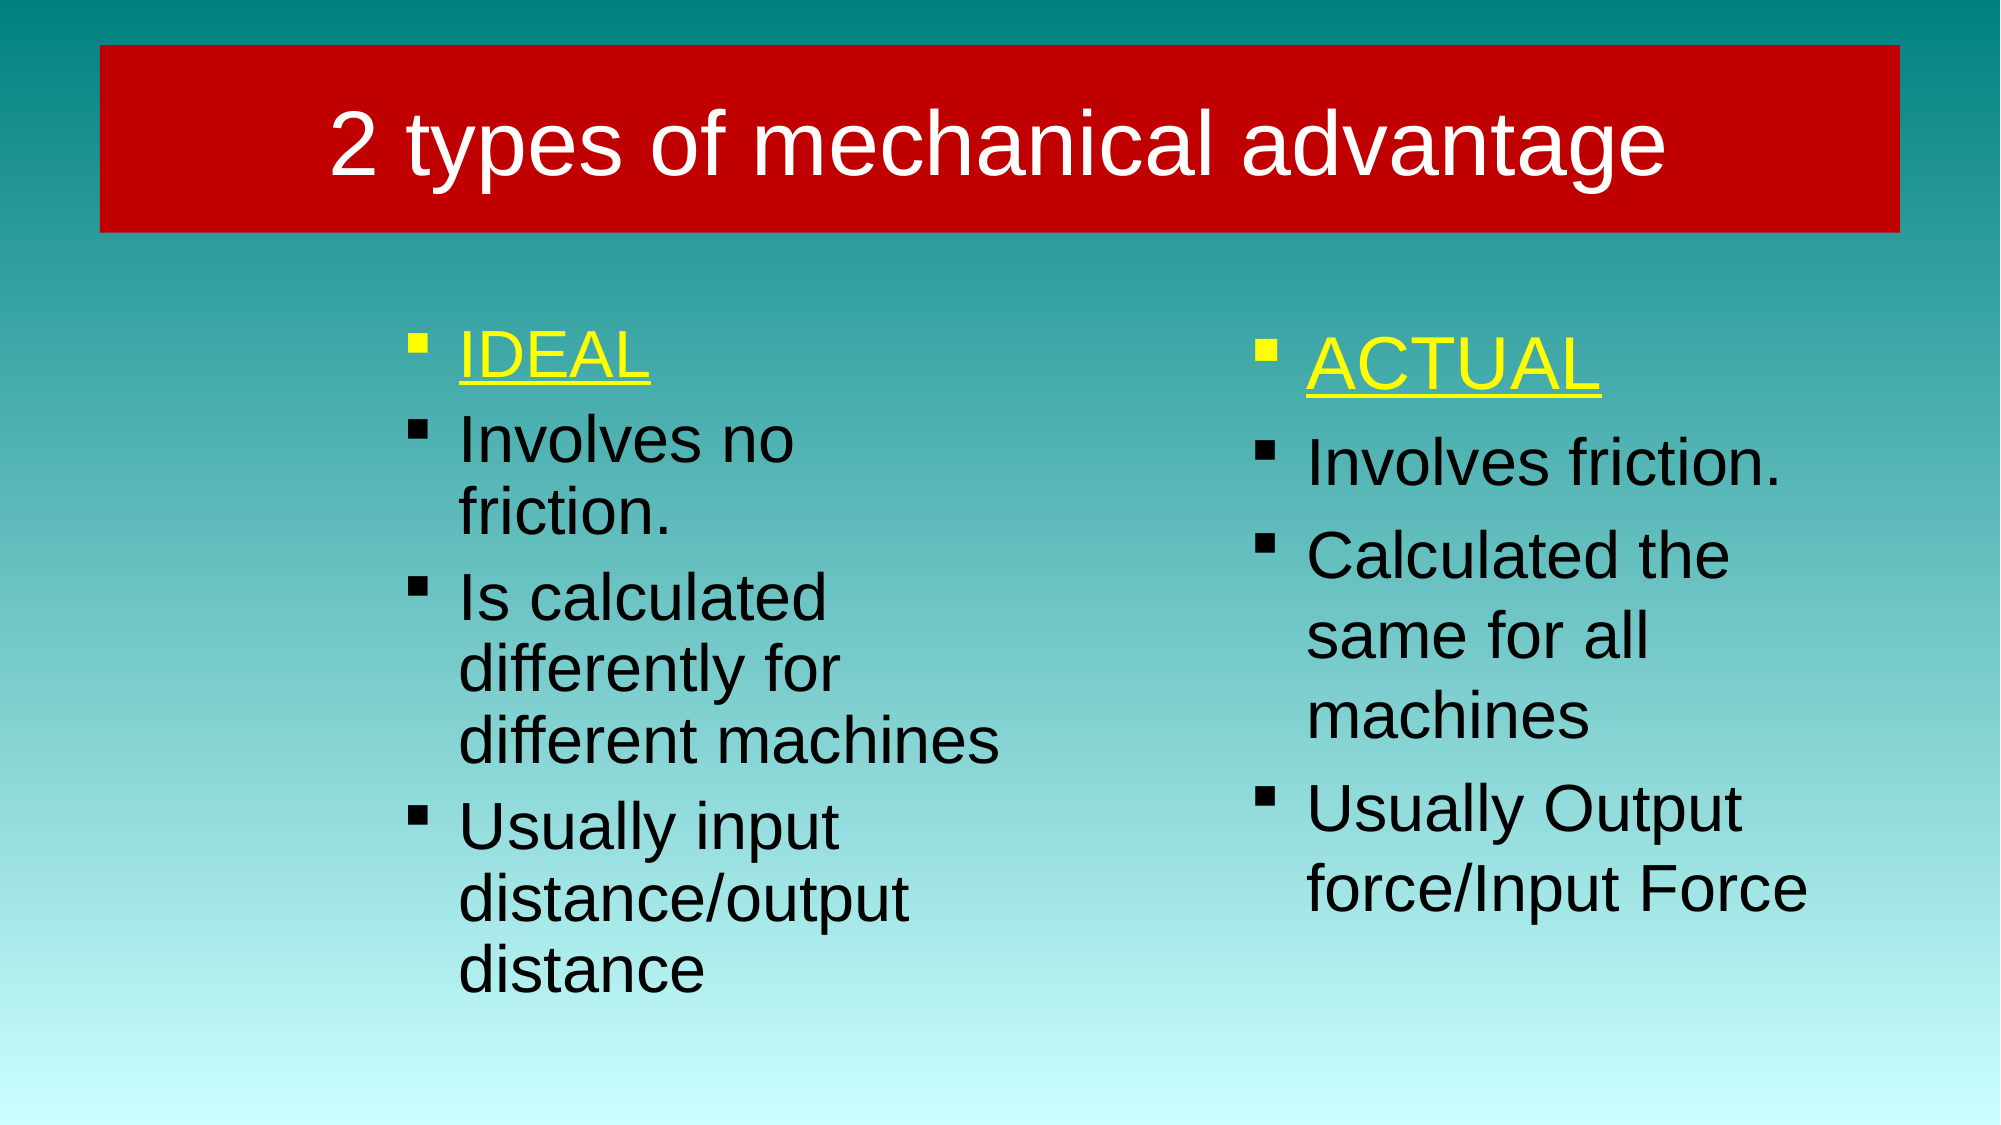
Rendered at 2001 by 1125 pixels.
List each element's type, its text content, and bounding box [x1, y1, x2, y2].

list IDEAL Involves no friction. Is calculated differently for different machines Usually input distance/output distance [387, 312, 1032, 1000]
title 2 types of mechanical advantage [99, 45, 1900, 233]
list ACTUAL Involves friction. Calculated the same for all machines Usually Output force/Input Force [1234, 307, 1879, 995]
